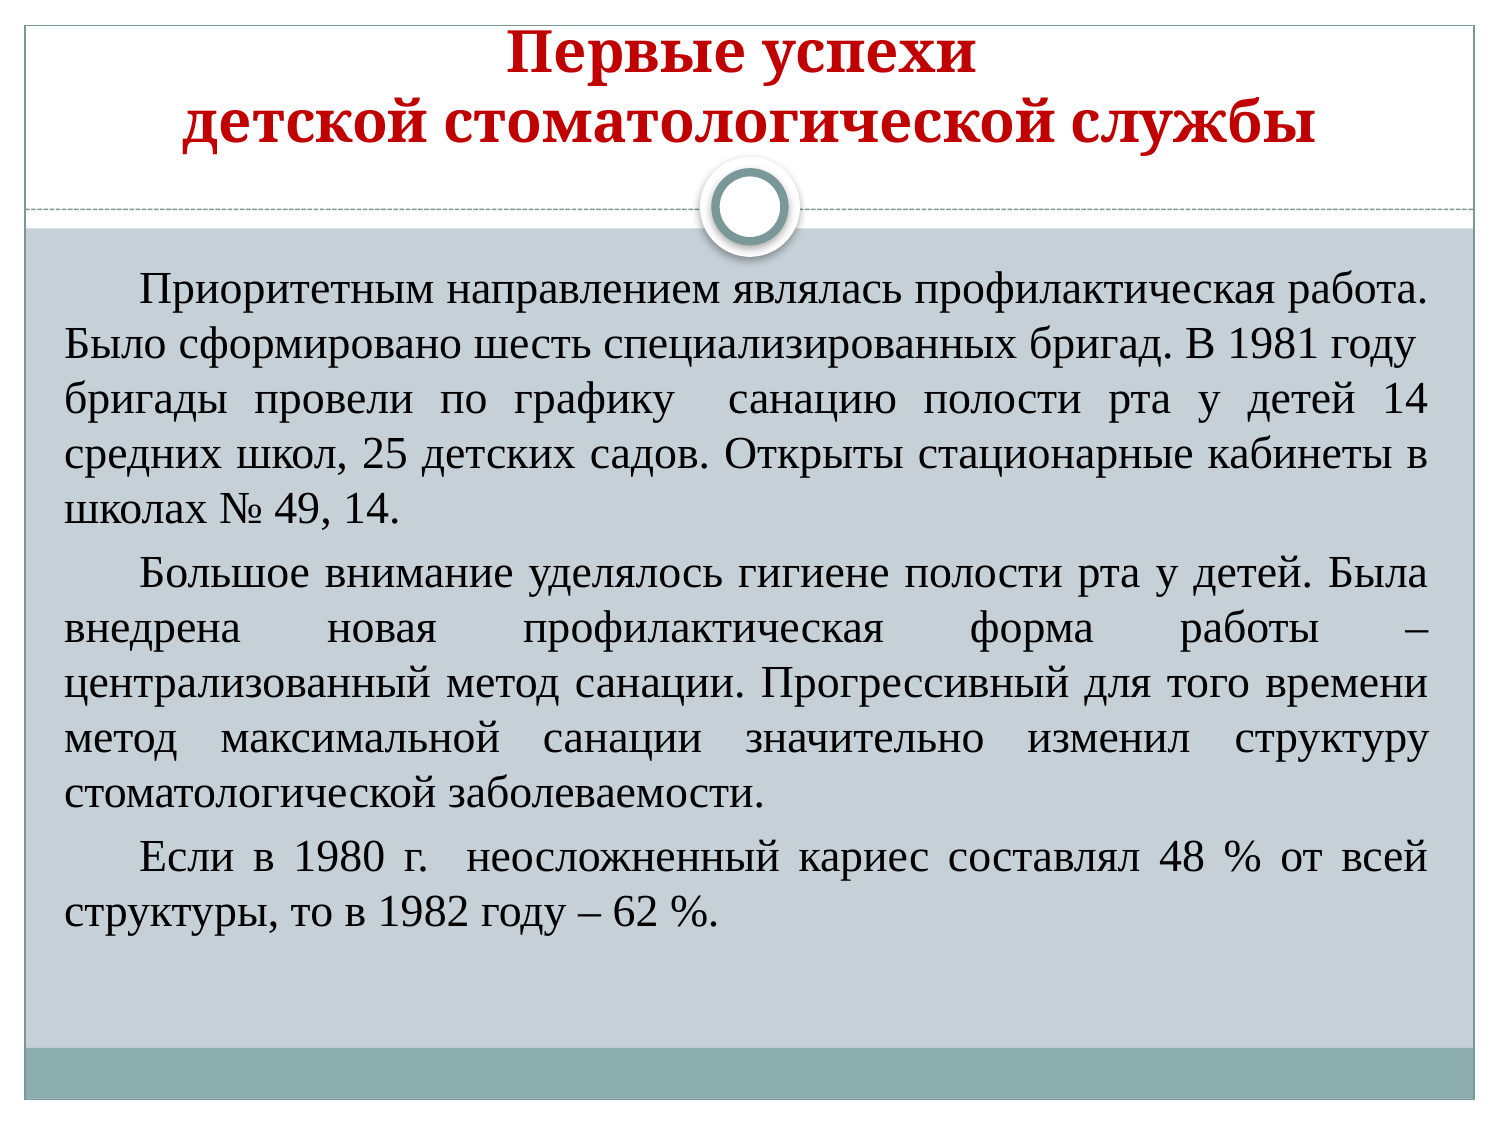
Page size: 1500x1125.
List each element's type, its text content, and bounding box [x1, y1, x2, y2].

list Приоритетным направлением являлась профилактическая работа. Было сформировано шесть специализированных бригад. В 1981 году бригады провели по графику санацию полости рта у детей 14 средних школ, 25 детских садов. Открыты стационарные кабинеты в школах № 49, 14. Большое внимание уделялось гигиене полости рта у детей. Была внедрена новая профилактическая форма работы – централизованный метод санации. Прогрессивный для того времени метод максимальной санации значительно изменил структуру стоматологической заболеваемости. Если в 1980 г. неосложненный кариес составлял 48 % от всей структуры, то в 1982 году – 62 %. [49, 250, 1445, 1001]
title Первые успехи детской стоматологической службы [49, 37, 1450, 162]
